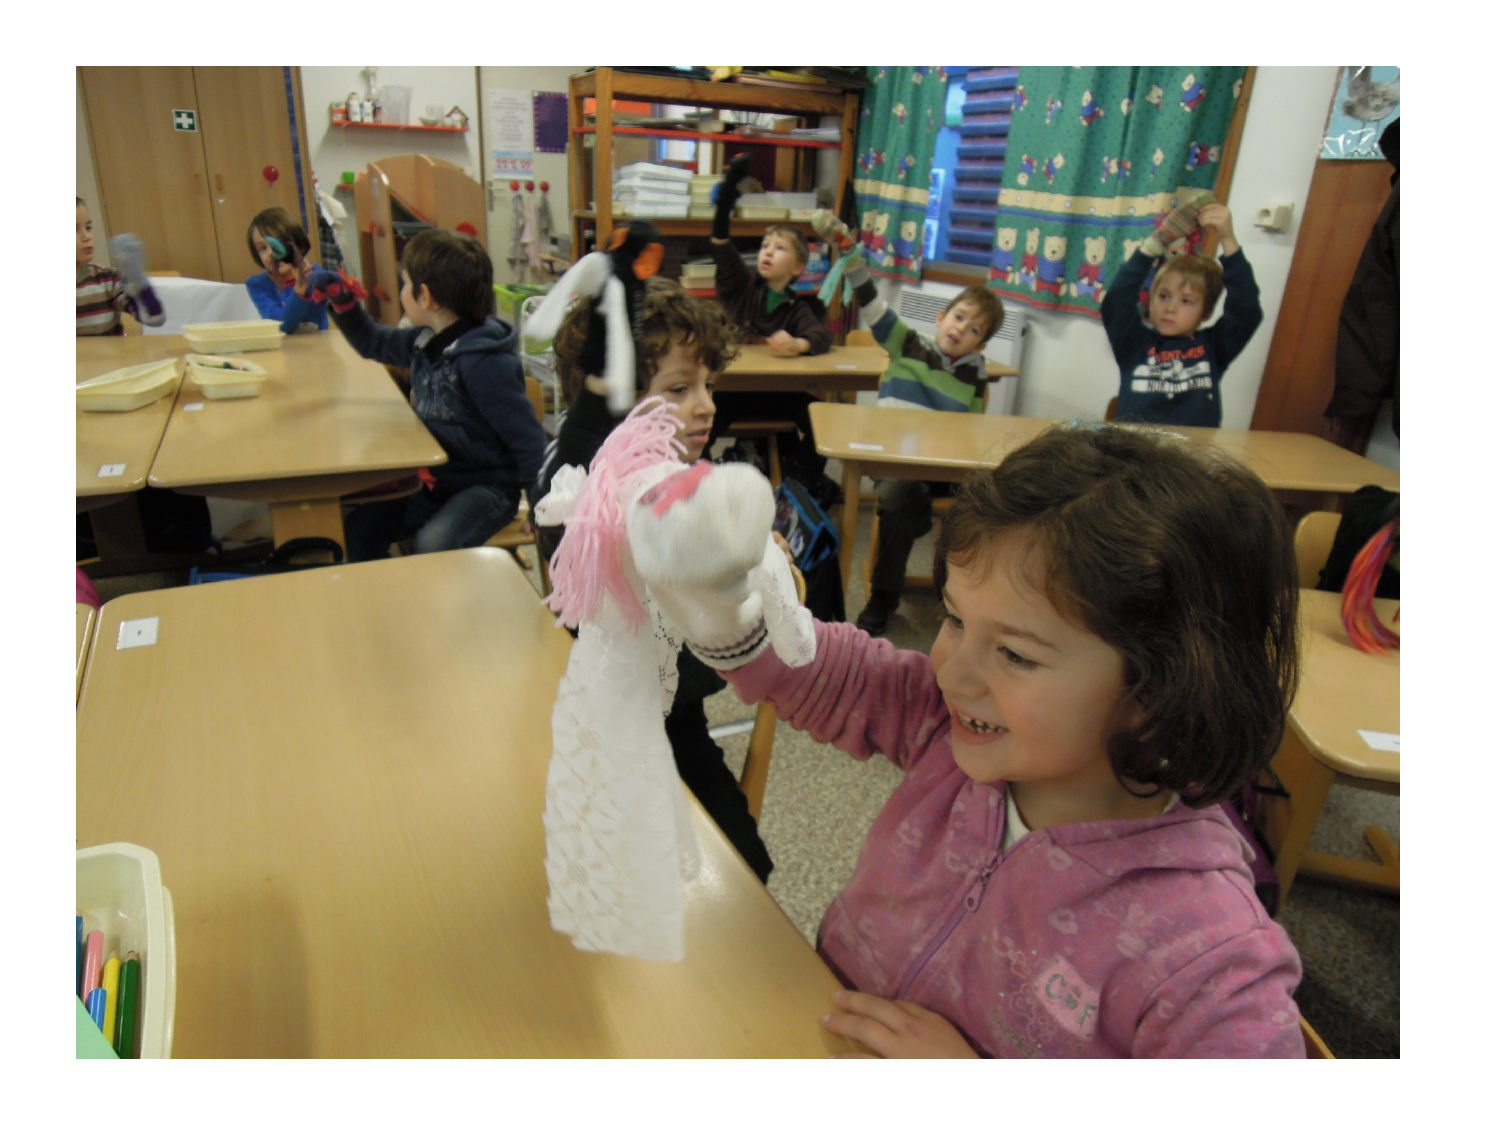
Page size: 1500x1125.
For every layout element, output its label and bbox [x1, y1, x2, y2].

picture [76, 66, 1400, 1059]
